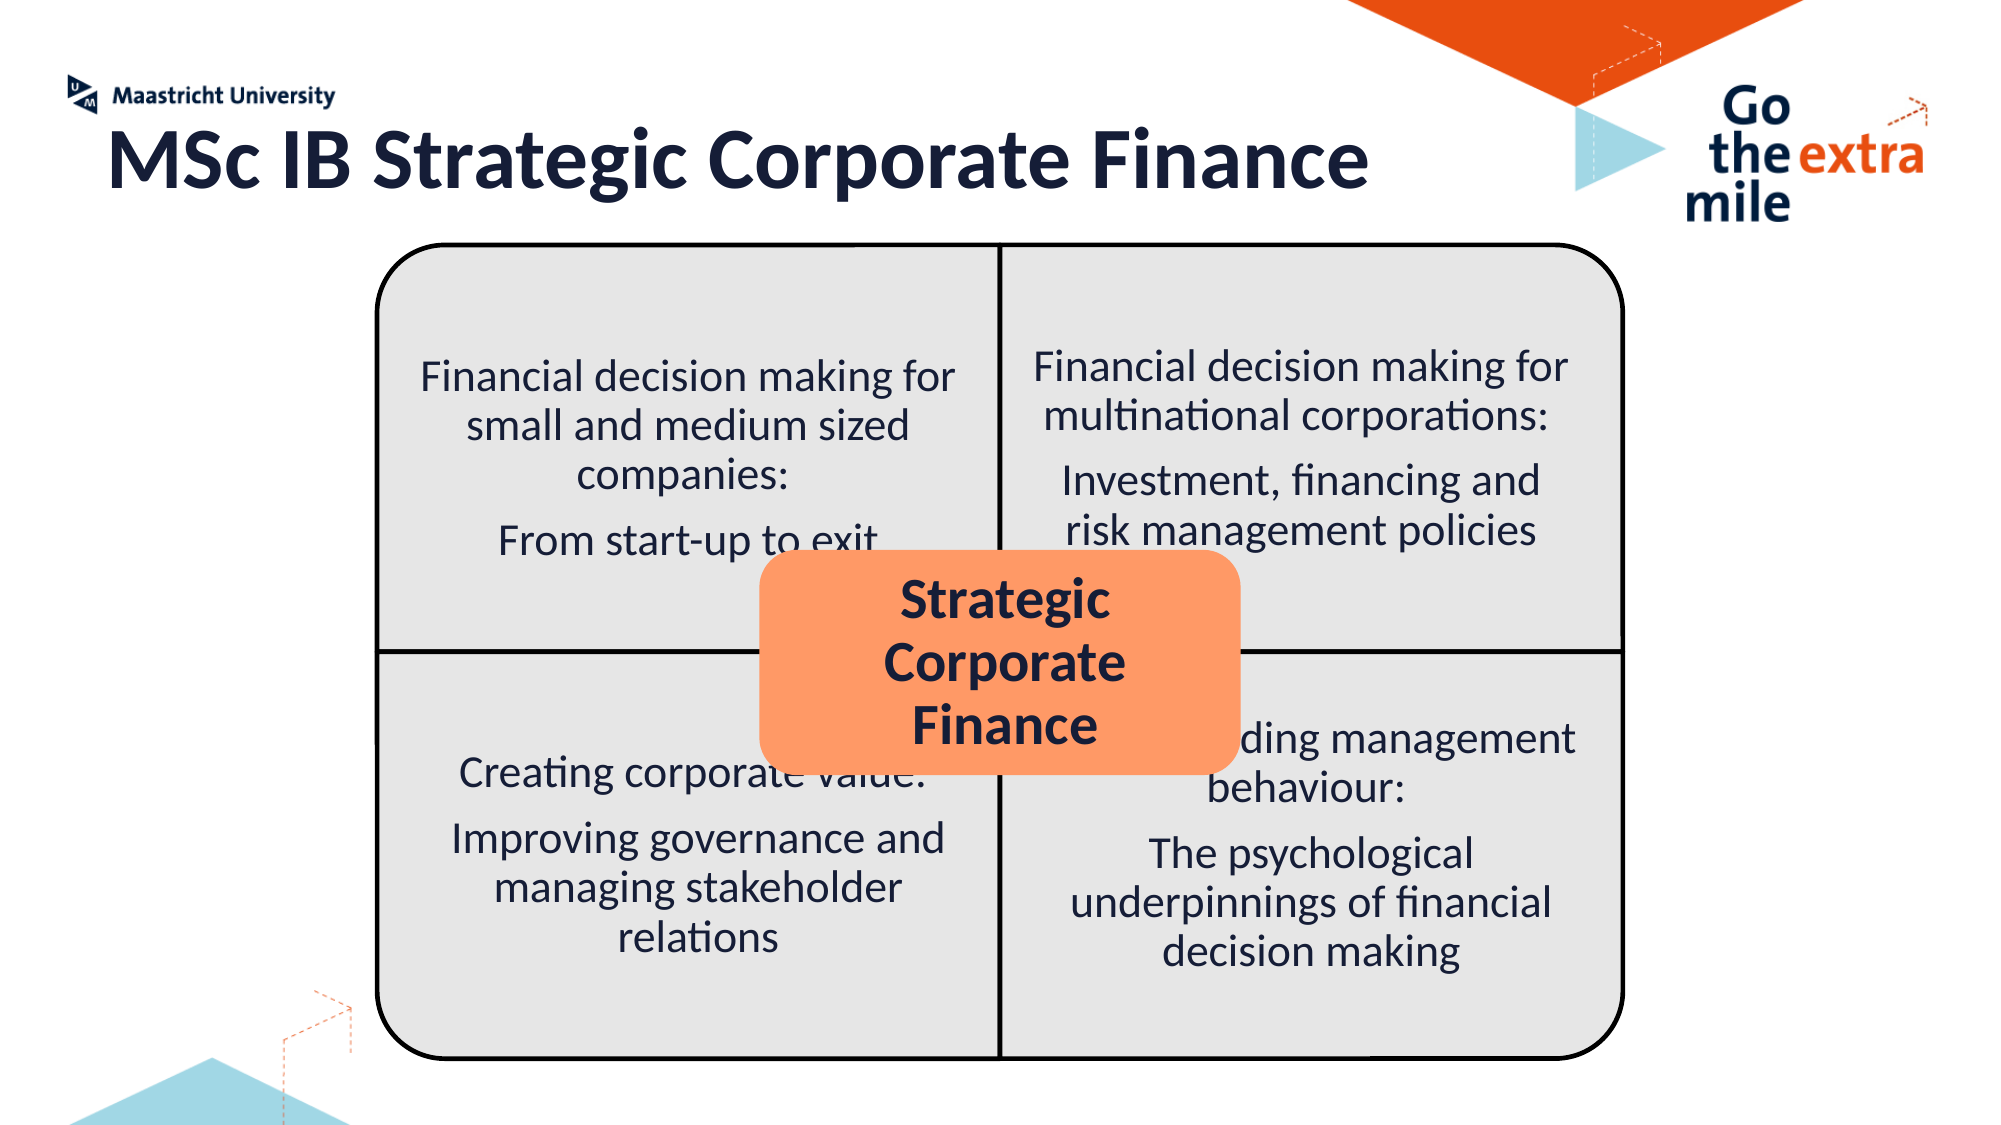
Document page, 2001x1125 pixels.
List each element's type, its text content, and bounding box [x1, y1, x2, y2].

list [376, 244, 1623, 1059]
picture [1341, 0, 2000, 224]
picture [0, 0, 340, 119]
title MSc IB Strategic Corporate Finance [106, 112, 1702, 207]
picture [0, 984, 361, 1125]
